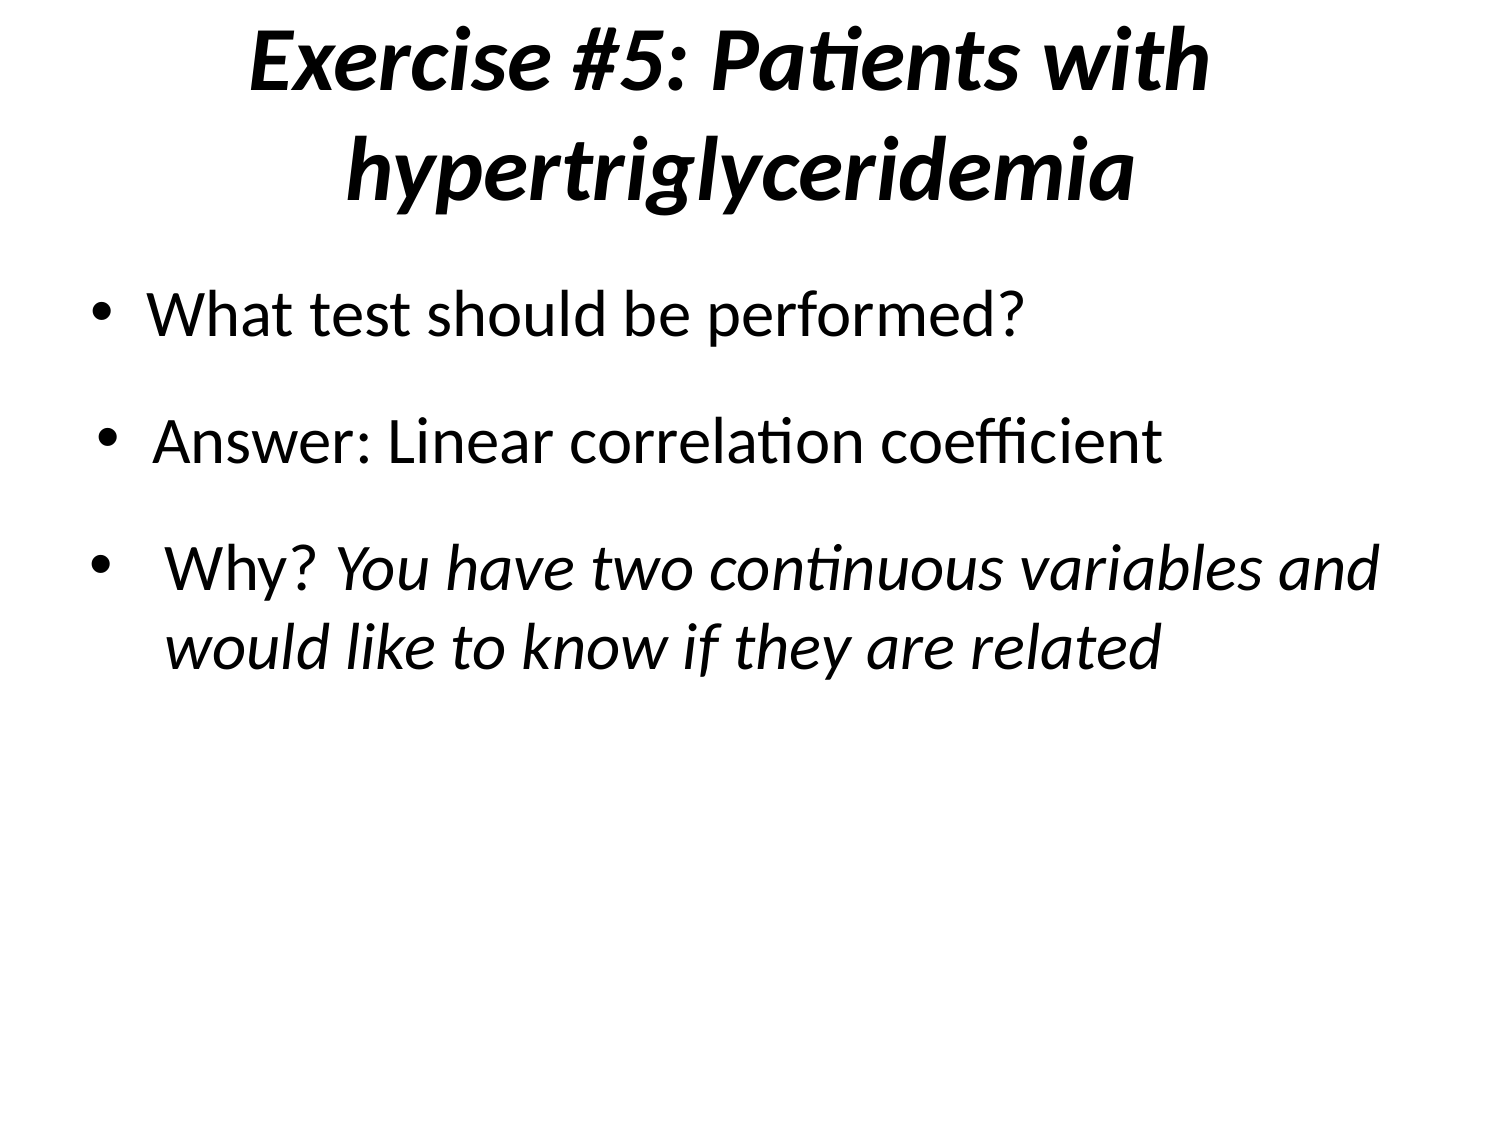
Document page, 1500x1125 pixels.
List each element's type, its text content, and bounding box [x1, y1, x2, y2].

title Exercise #5: Patients with hypertriglyceridemia [66, 125, 1417, 313]
text_box Why? You have two continuous variables and would like to know if they are related [74, 515, 1413, 1125]
list What test should be performed? [75, 262, 1425, 388]
text_box Answer: Linear correlation coefficient [81, 389, 1431, 515]
